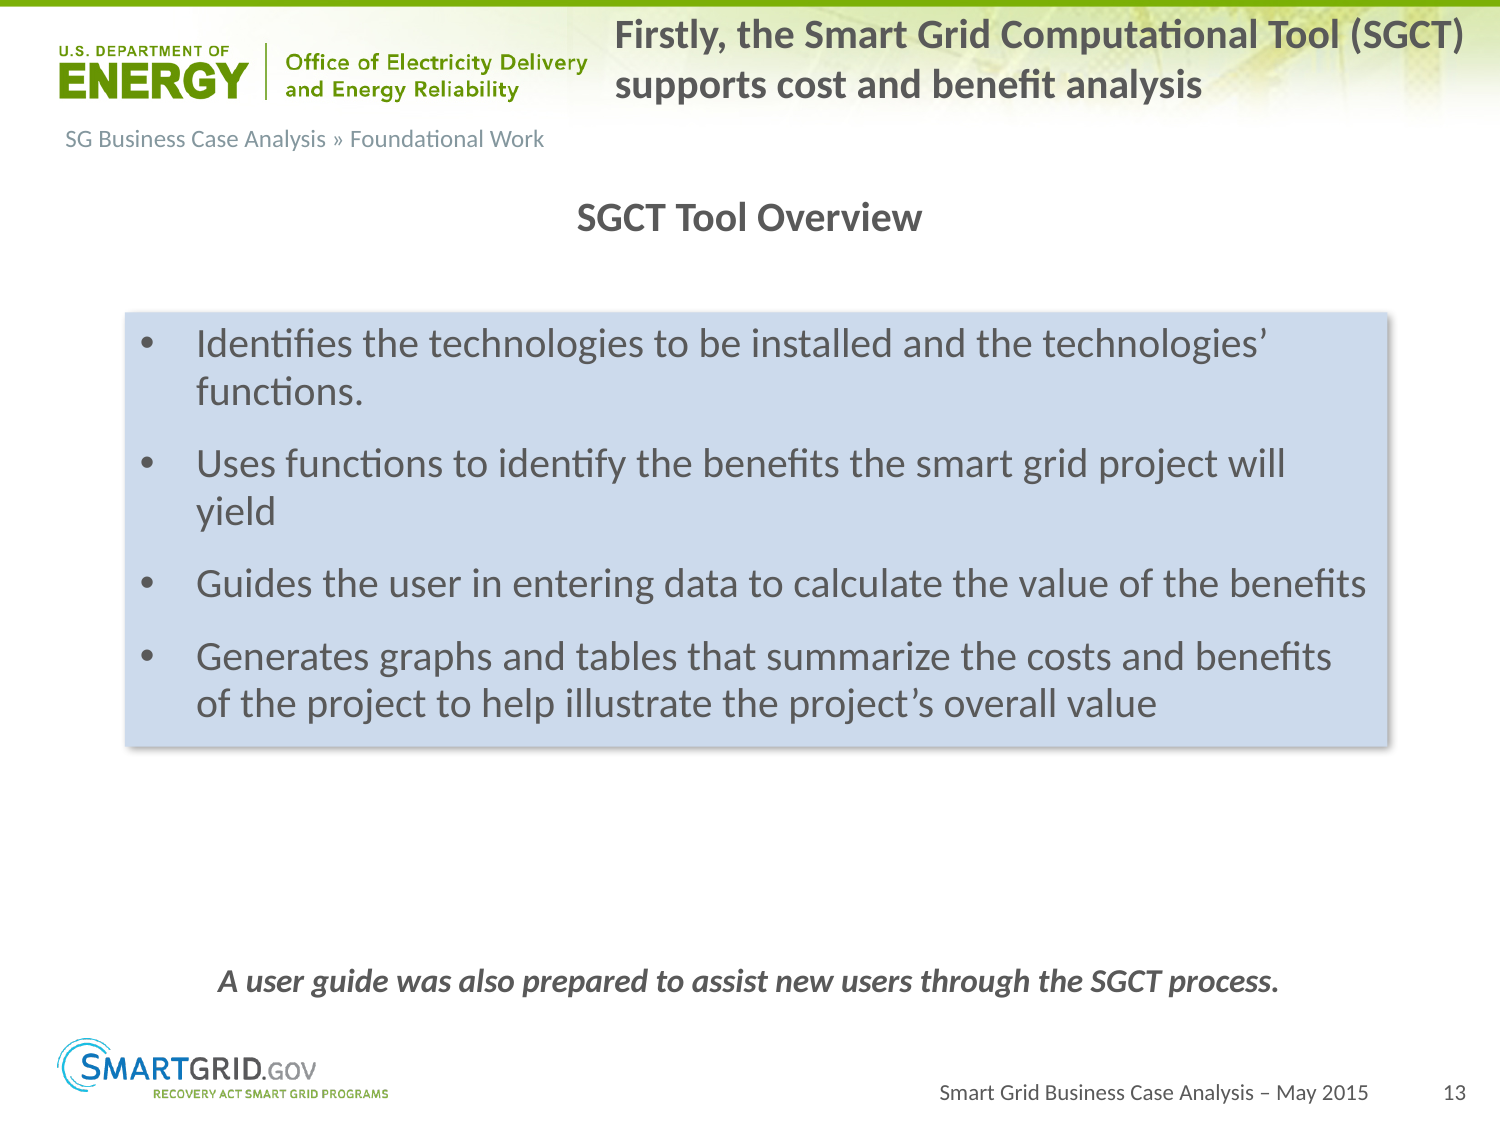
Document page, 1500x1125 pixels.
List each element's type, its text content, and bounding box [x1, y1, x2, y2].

picture [0, 0, 600, 128]
text_box A user guide was also prepared to assist new users through the SGCT process. [187, 943, 1313, 1013]
text_box SGCT Tool Overview [81, 174, 1419, 263]
title SG Business Case Analysis » Foundational Work [50, 112, 1446, 163]
text_box Smart Grid Business Case Analysis – May 2015 [924, 1062, 1438, 1113]
picture [50, 1036, 401, 1100]
text_box Identifies the technologies to be installed and the technologies’ functions. Uses functions to identify the benefits the smart grid project will yield Guides the user in entering data to calculate the value of the benefits Generates graphs and tables that summarize the costs and benefits of the project to help illustrate the project’s overall value [124, 312, 1388, 747]
list [112, 263, 1375, 1005]
list Firstly, the Smart Grid Computational Tool (SGCT) supports cost and benefit analysis [600, 0, 1500, 150]
